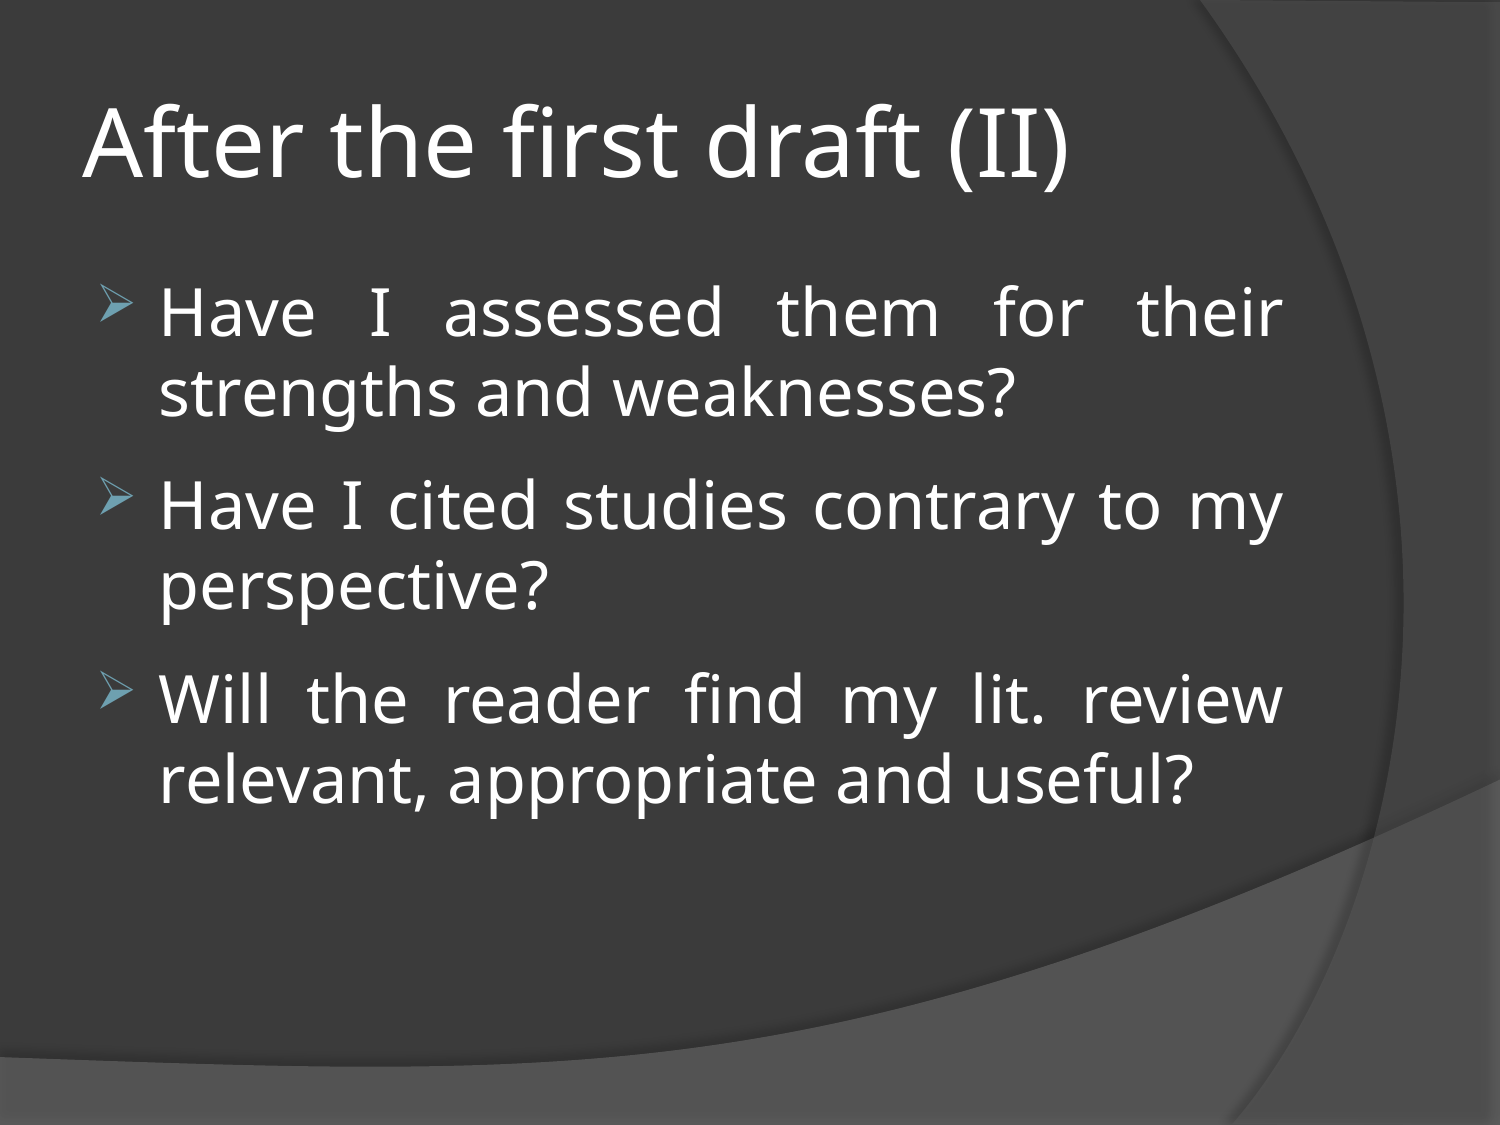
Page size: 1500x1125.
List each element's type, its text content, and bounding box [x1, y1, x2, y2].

title After the first draft (II) [75, 45, 1300, 233]
list Have I assessed them for their strengths and weaknesses? Have I cited studies contrary to my perspective? Will the reader find my lit. review relevant, appropriate and useful? [75, 262, 1300, 1005]
